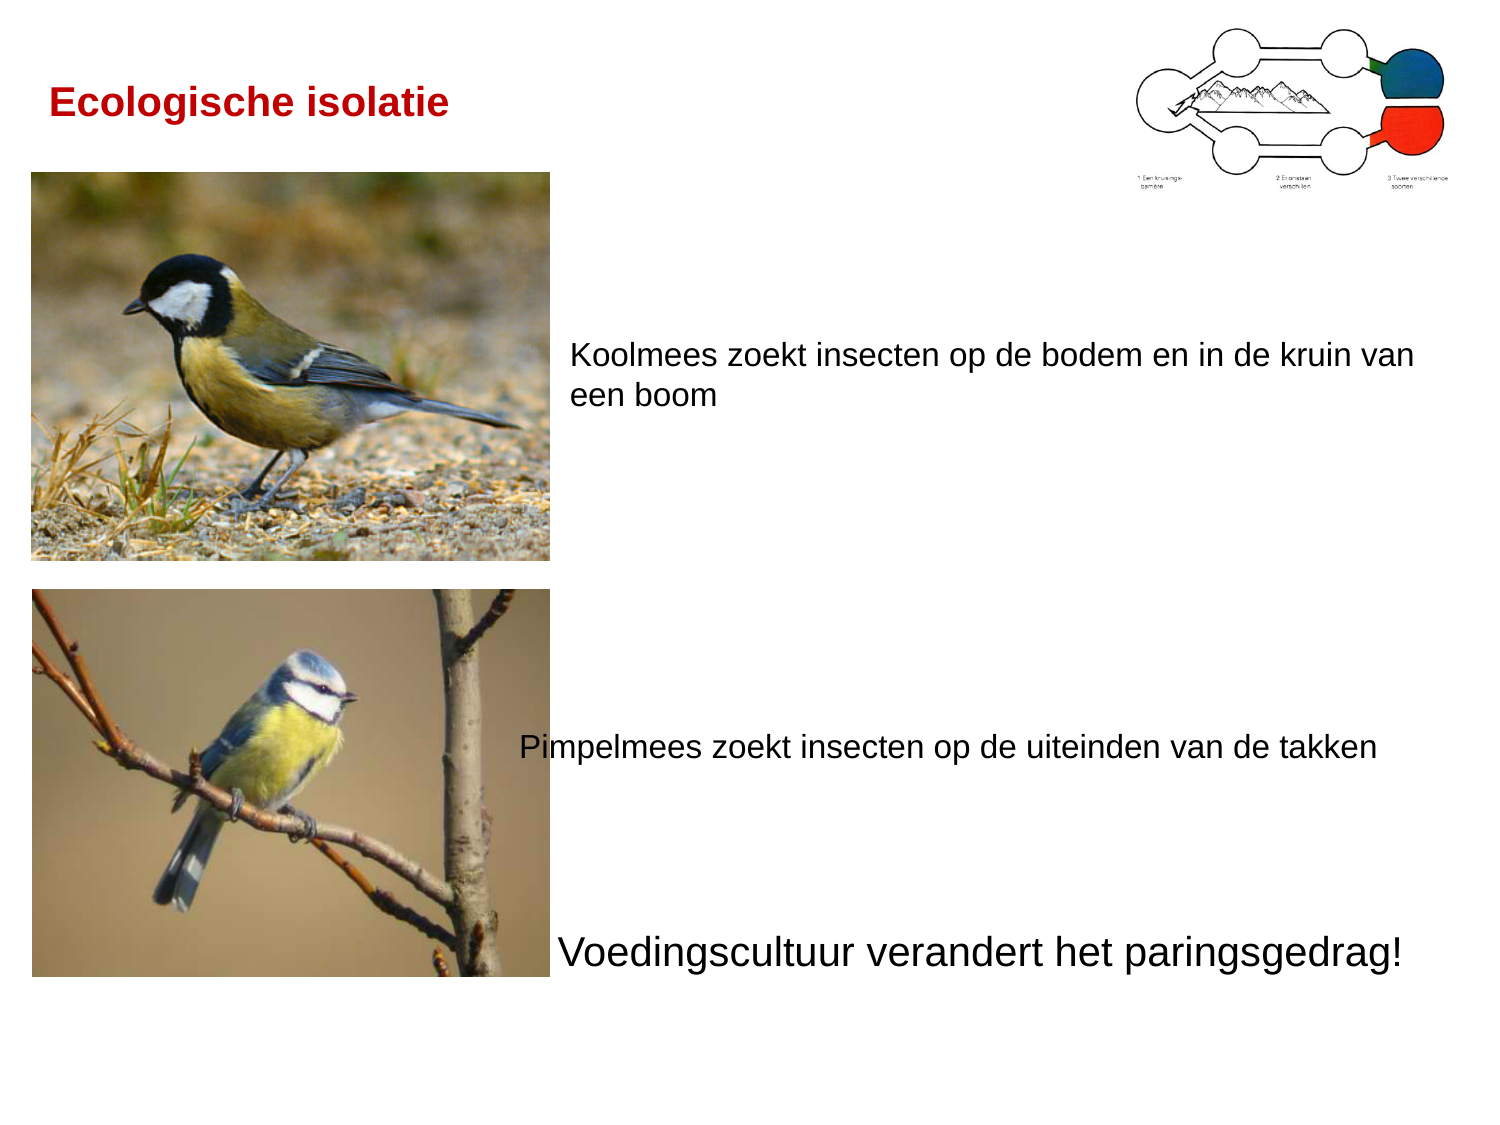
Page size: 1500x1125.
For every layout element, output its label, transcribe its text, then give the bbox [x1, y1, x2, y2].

picture [1132, 23, 1453, 194]
picture [31, 172, 550, 561]
text_box Voedingscultuur verandert het paringsgedrag! [553, 916, 1419, 982]
text_box Ecologische isolatie [34, 67, 465, 133]
text_box Pimpelmees zoekt insecten op de uiteinden van de takken [554, 717, 1403, 773]
text_box Koolmees zoekt insecten op de bodem en in de kruin van een boom [555, 326, 1495, 421]
picture [31, 588, 550, 977]
